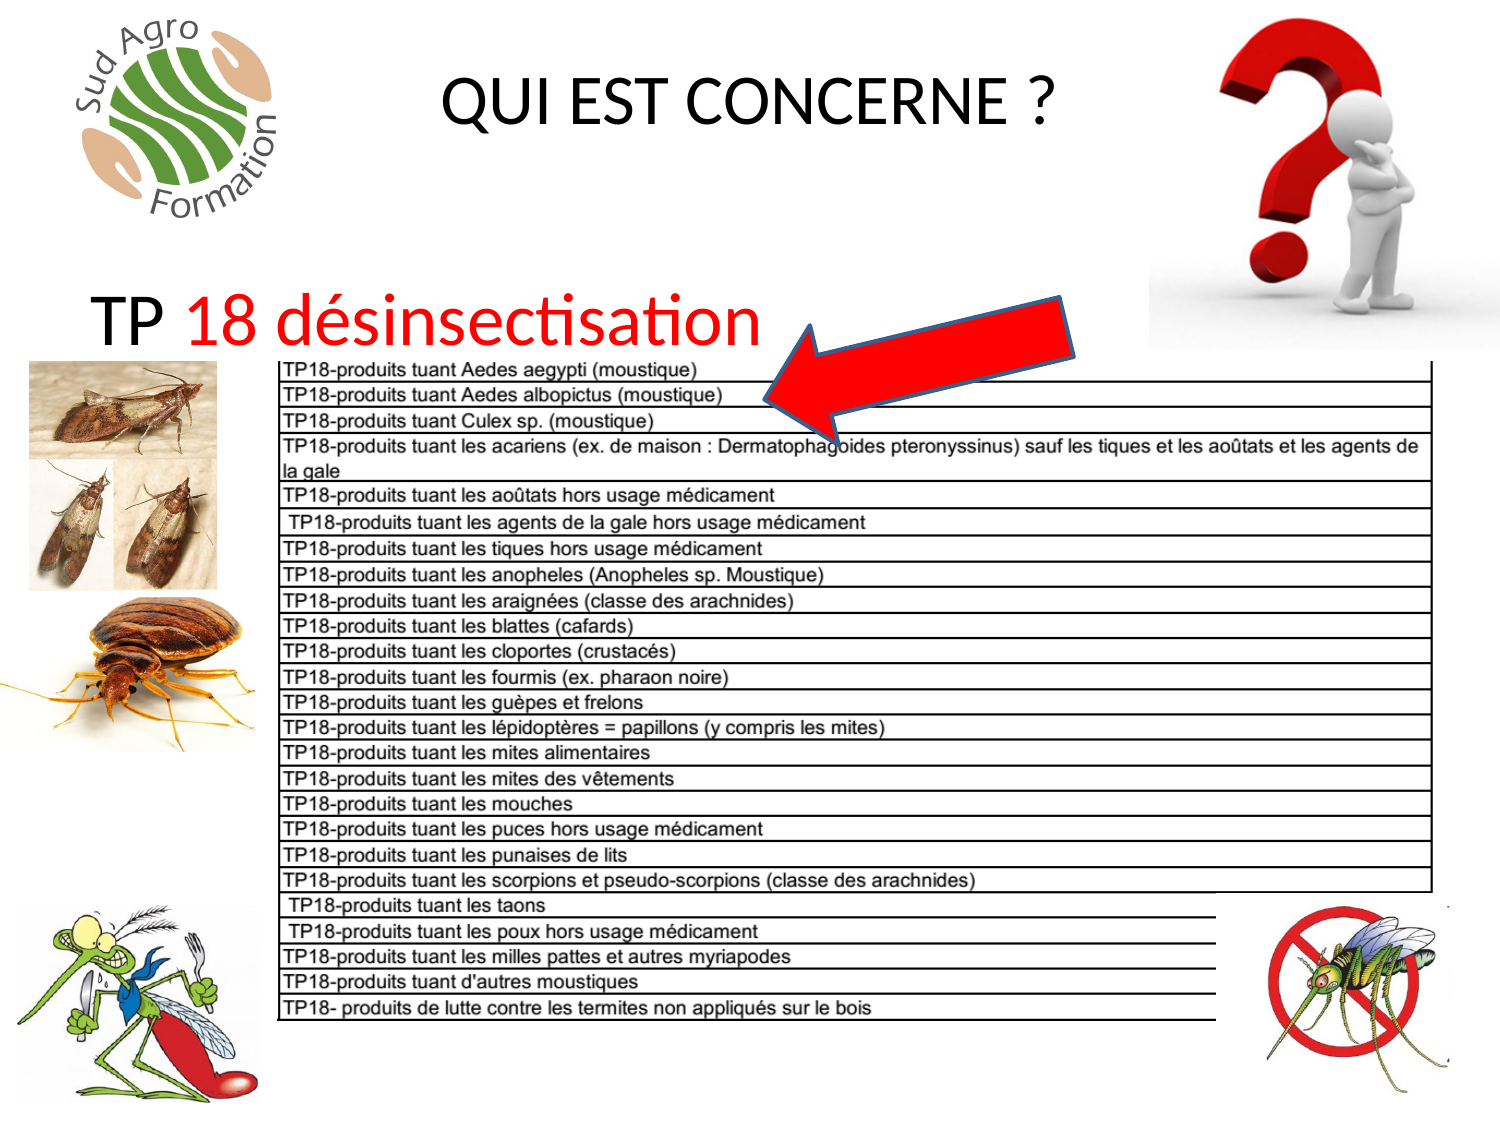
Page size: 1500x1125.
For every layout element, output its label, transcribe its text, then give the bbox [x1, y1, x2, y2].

text_box [786, 295, 1076, 360]
picture [1148, 0, 1500, 351]
title QUI EST CONCERNE ? [75, 45, 1143, 233]
picture [277, 361, 1500, 1107]
picture [0, 597, 255, 752]
picture [76, 18, 277, 218]
picture [17, 904, 258, 1103]
picture [29, 361, 217, 591]
list TP 18 désinsectisation [75, 262, 1149, 1005]
